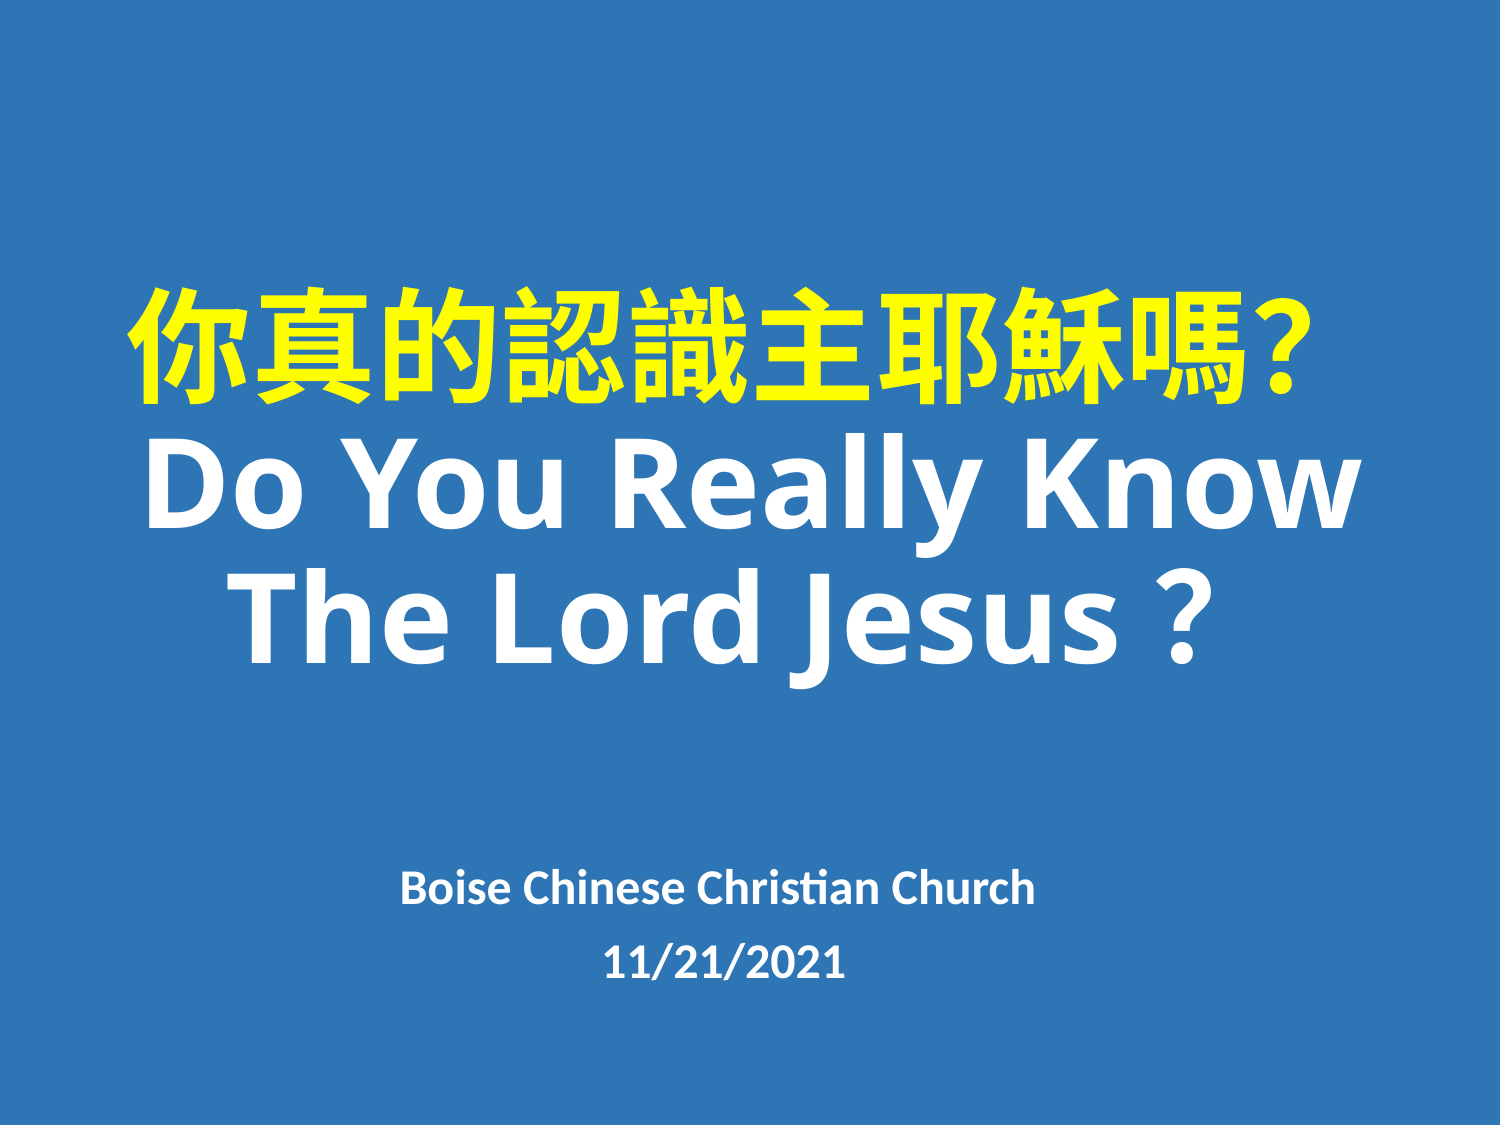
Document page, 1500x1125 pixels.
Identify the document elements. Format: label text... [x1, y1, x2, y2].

subtitle Boise Chinese Christian Church 11/21/2021 [161, 853, 1287, 1125]
title 你真的認識主耶穌嗎？ Do You Really Know The Lord Jesus？ [21, 111, 1481, 699]
